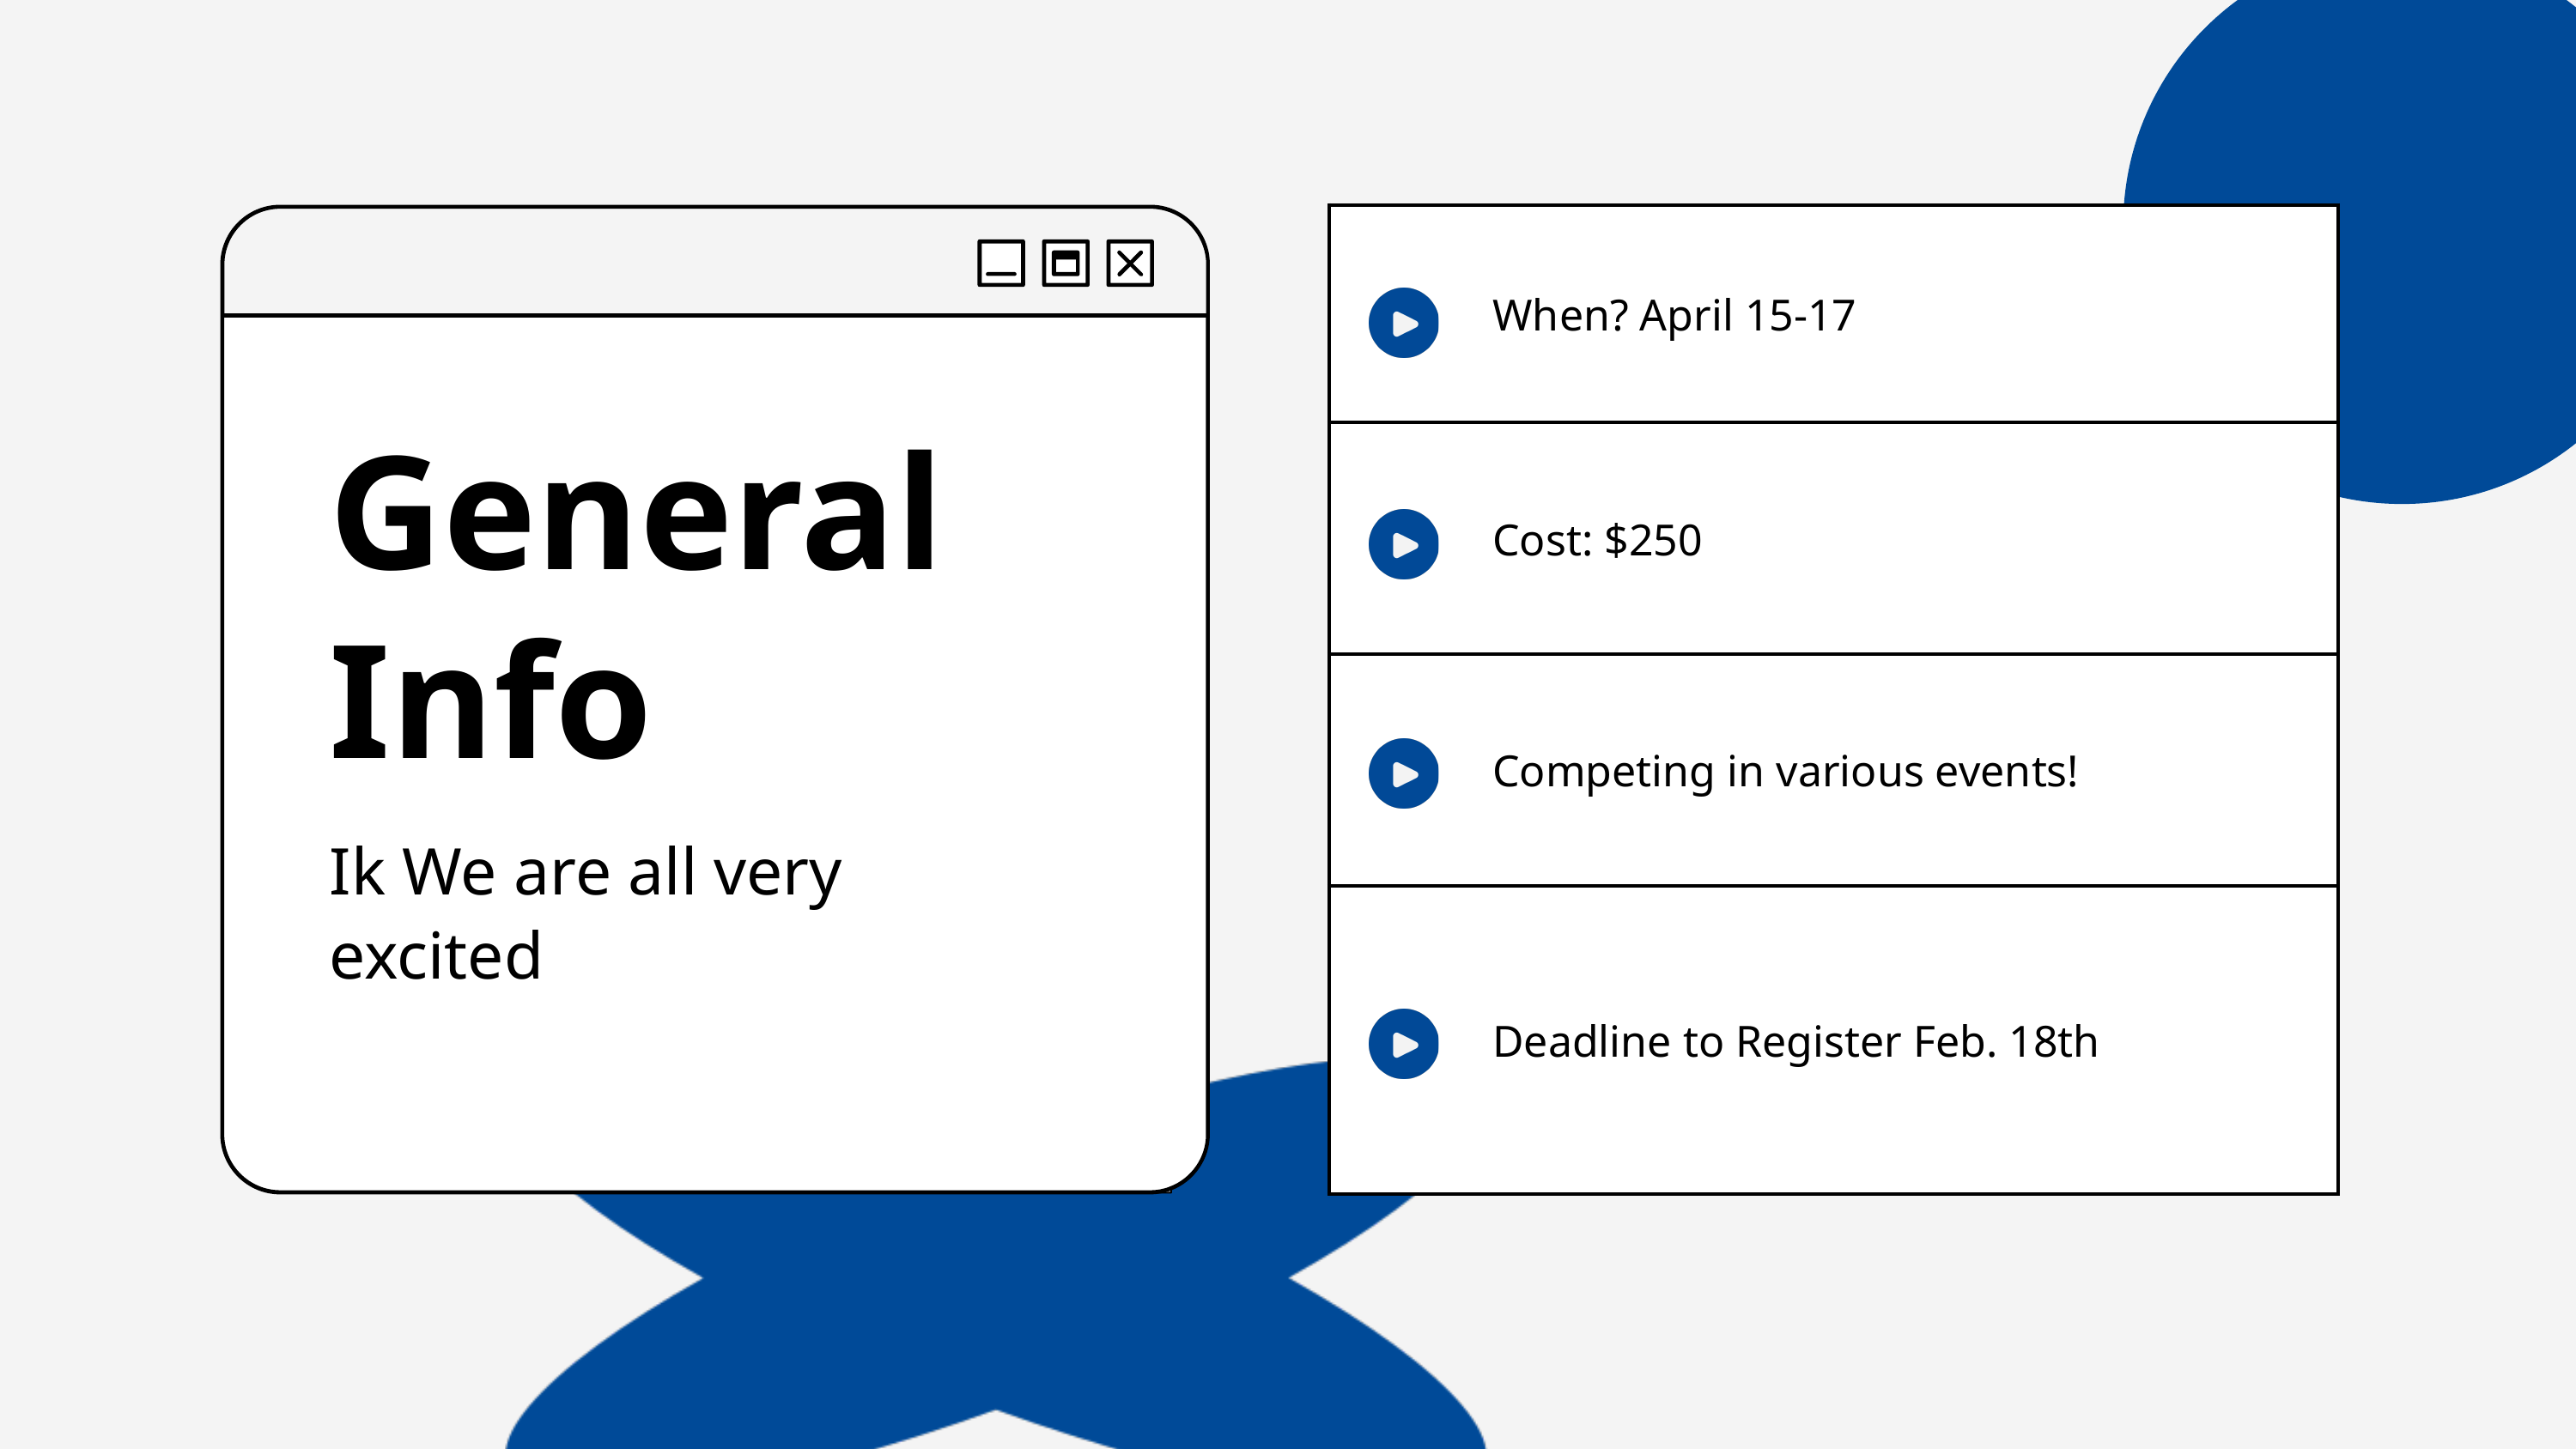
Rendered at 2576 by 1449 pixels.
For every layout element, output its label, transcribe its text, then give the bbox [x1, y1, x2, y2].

table_cell Cost: $250 [1466, 424, 2336, 652]
table_cell [1331, 888, 1466, 1192]
table_header [1331, 207, 1466, 421]
text_box [463, 1039, 1531, 1449]
table_cell [1331, 656, 1466, 884]
text_box [1369, 1009, 1439, 1079]
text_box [2123, 0, 2576, 505]
text_box [1369, 509, 1439, 579]
text_box [1369, 288, 1439, 358]
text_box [220, 204, 1211, 1195]
table_header When? April 15-17 [1466, 207, 2118, 421]
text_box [329, 411, 1102, 988]
table_cell Deadline to Register Feb. 18th [1466, 888, 2336, 1192]
text_box [1369, 738, 1439, 809]
table_cell [1331, 424, 1466, 652]
table_cell Competing in various events! [1466, 656, 2336, 884]
